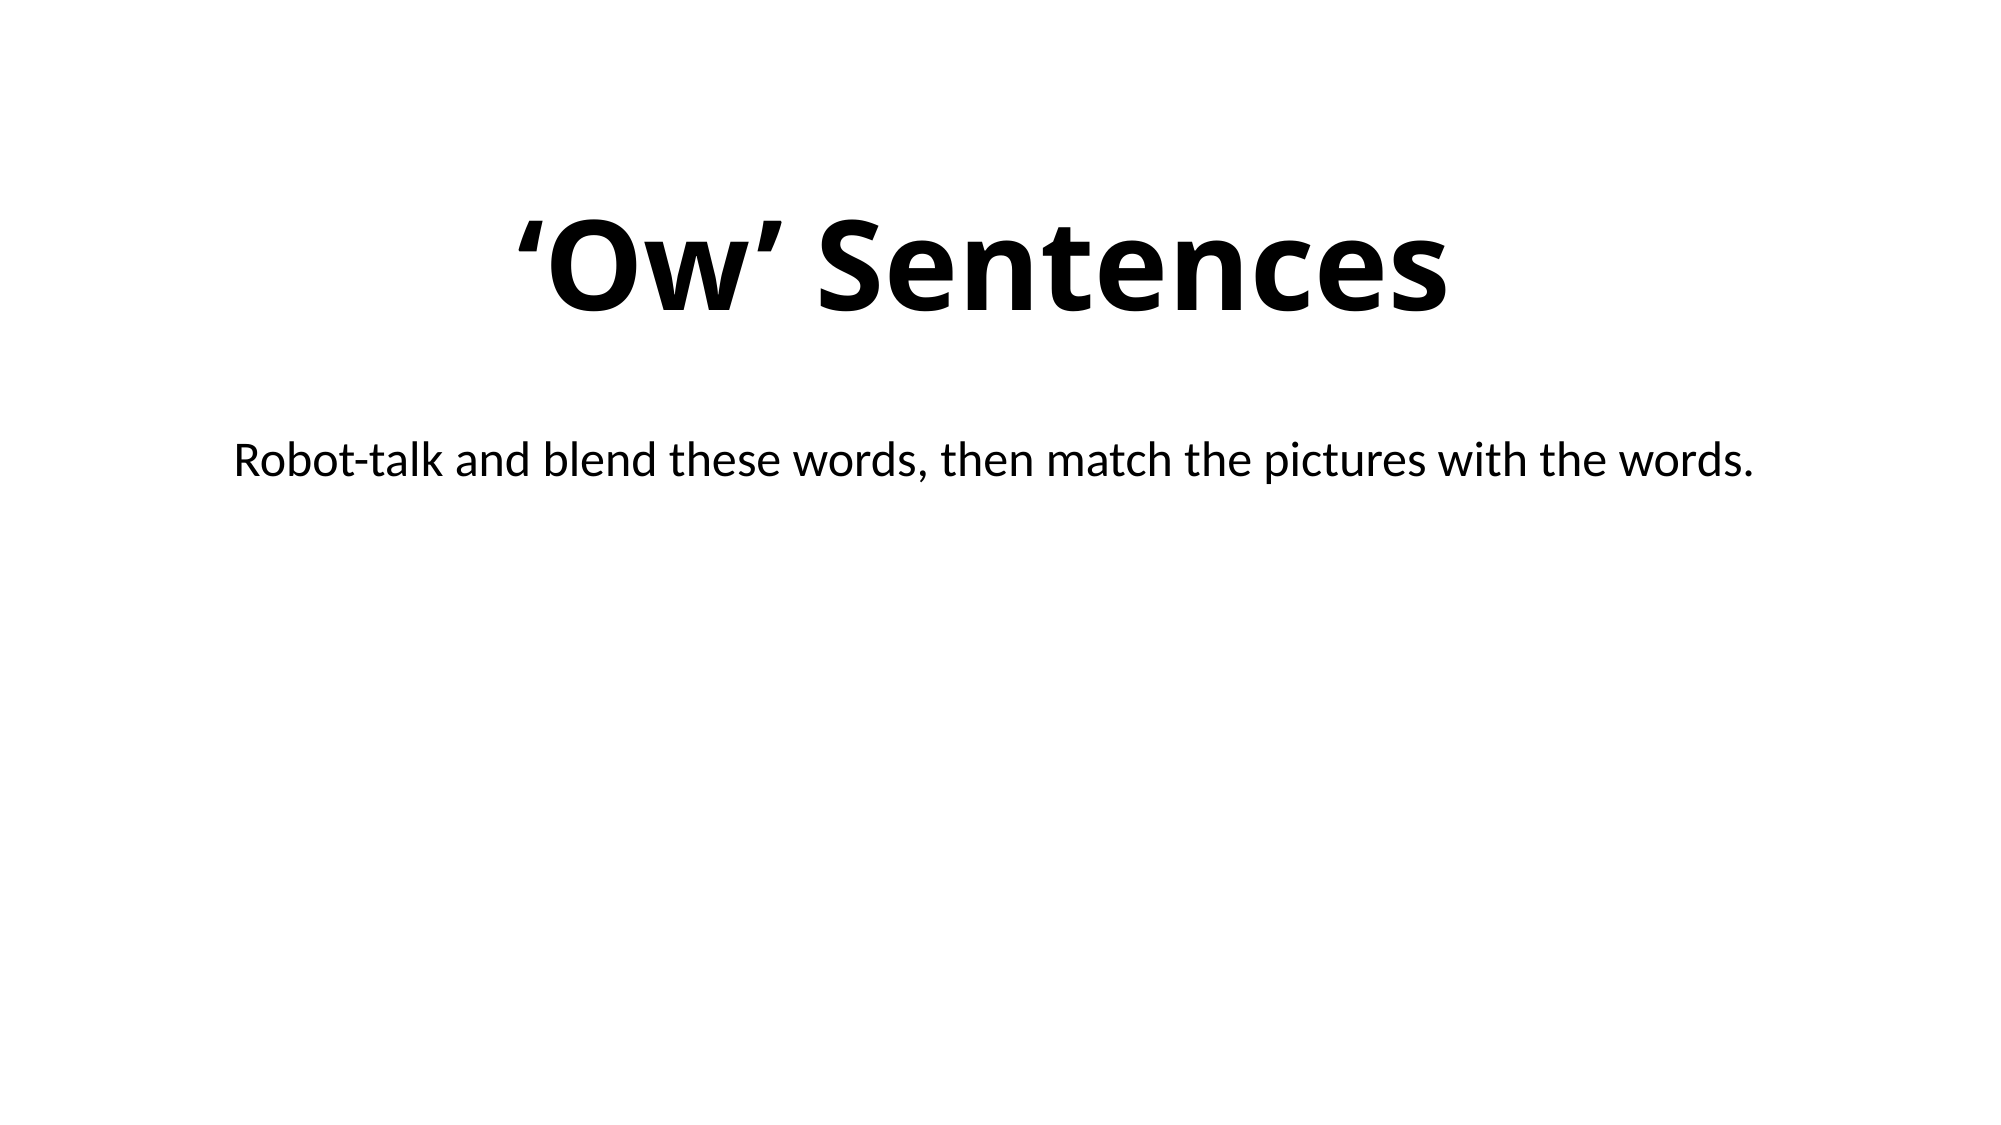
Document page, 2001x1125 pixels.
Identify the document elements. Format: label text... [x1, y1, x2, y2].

title ‘Ow’ Sentences [234, 104, 1735, 345]
subtitle Robot-talk and blend these words, then match the pictures with the words. [206, 345, 1783, 617]
